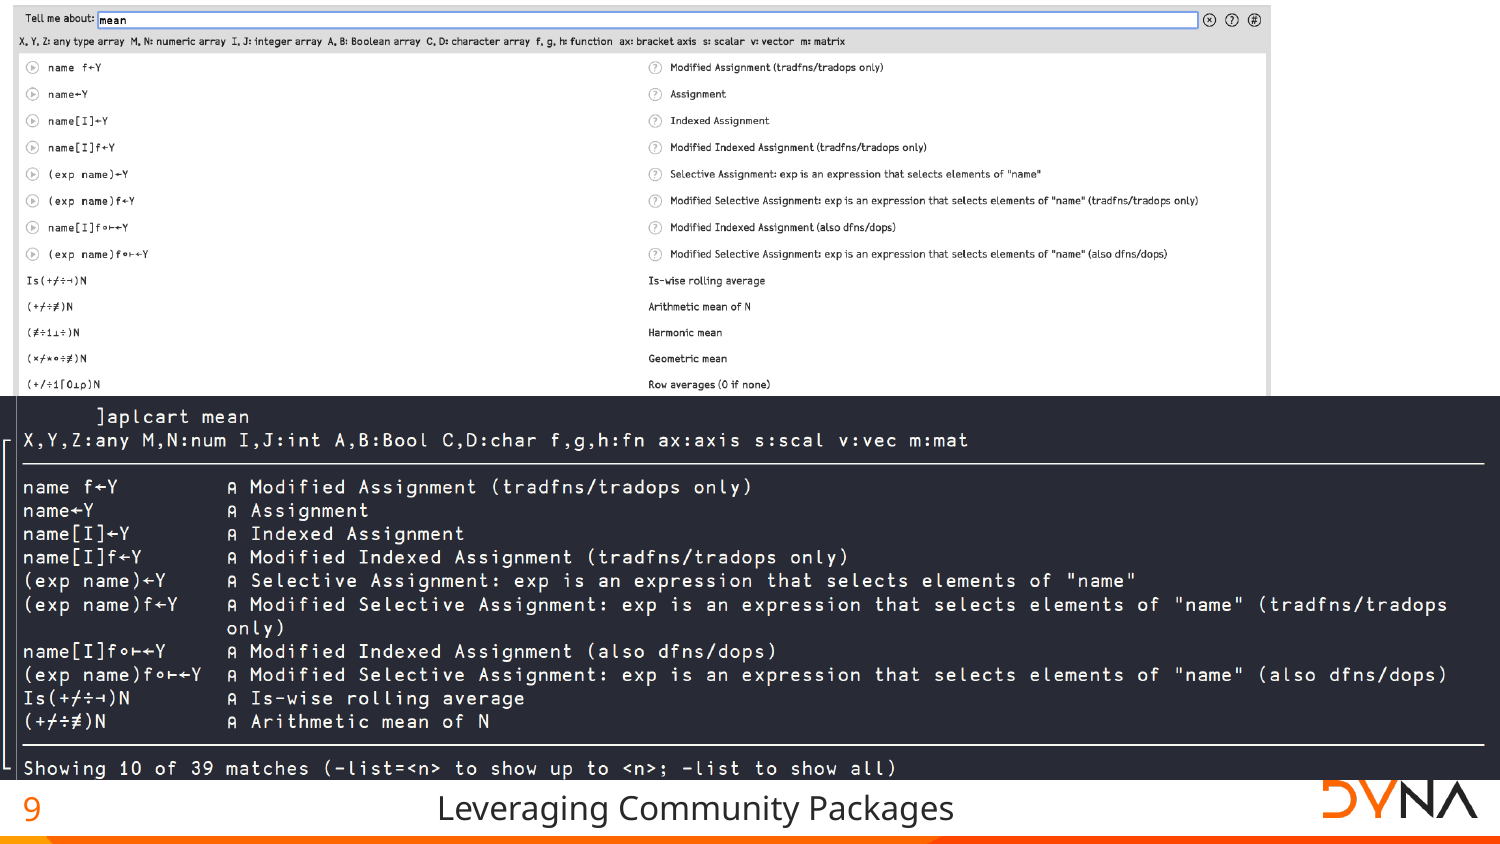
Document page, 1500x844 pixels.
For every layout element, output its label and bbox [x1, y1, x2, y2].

list [13, 4, 1272, 395]
picture [0, 836, 1500, 844]
picture [0, 396, 1500, 818]
